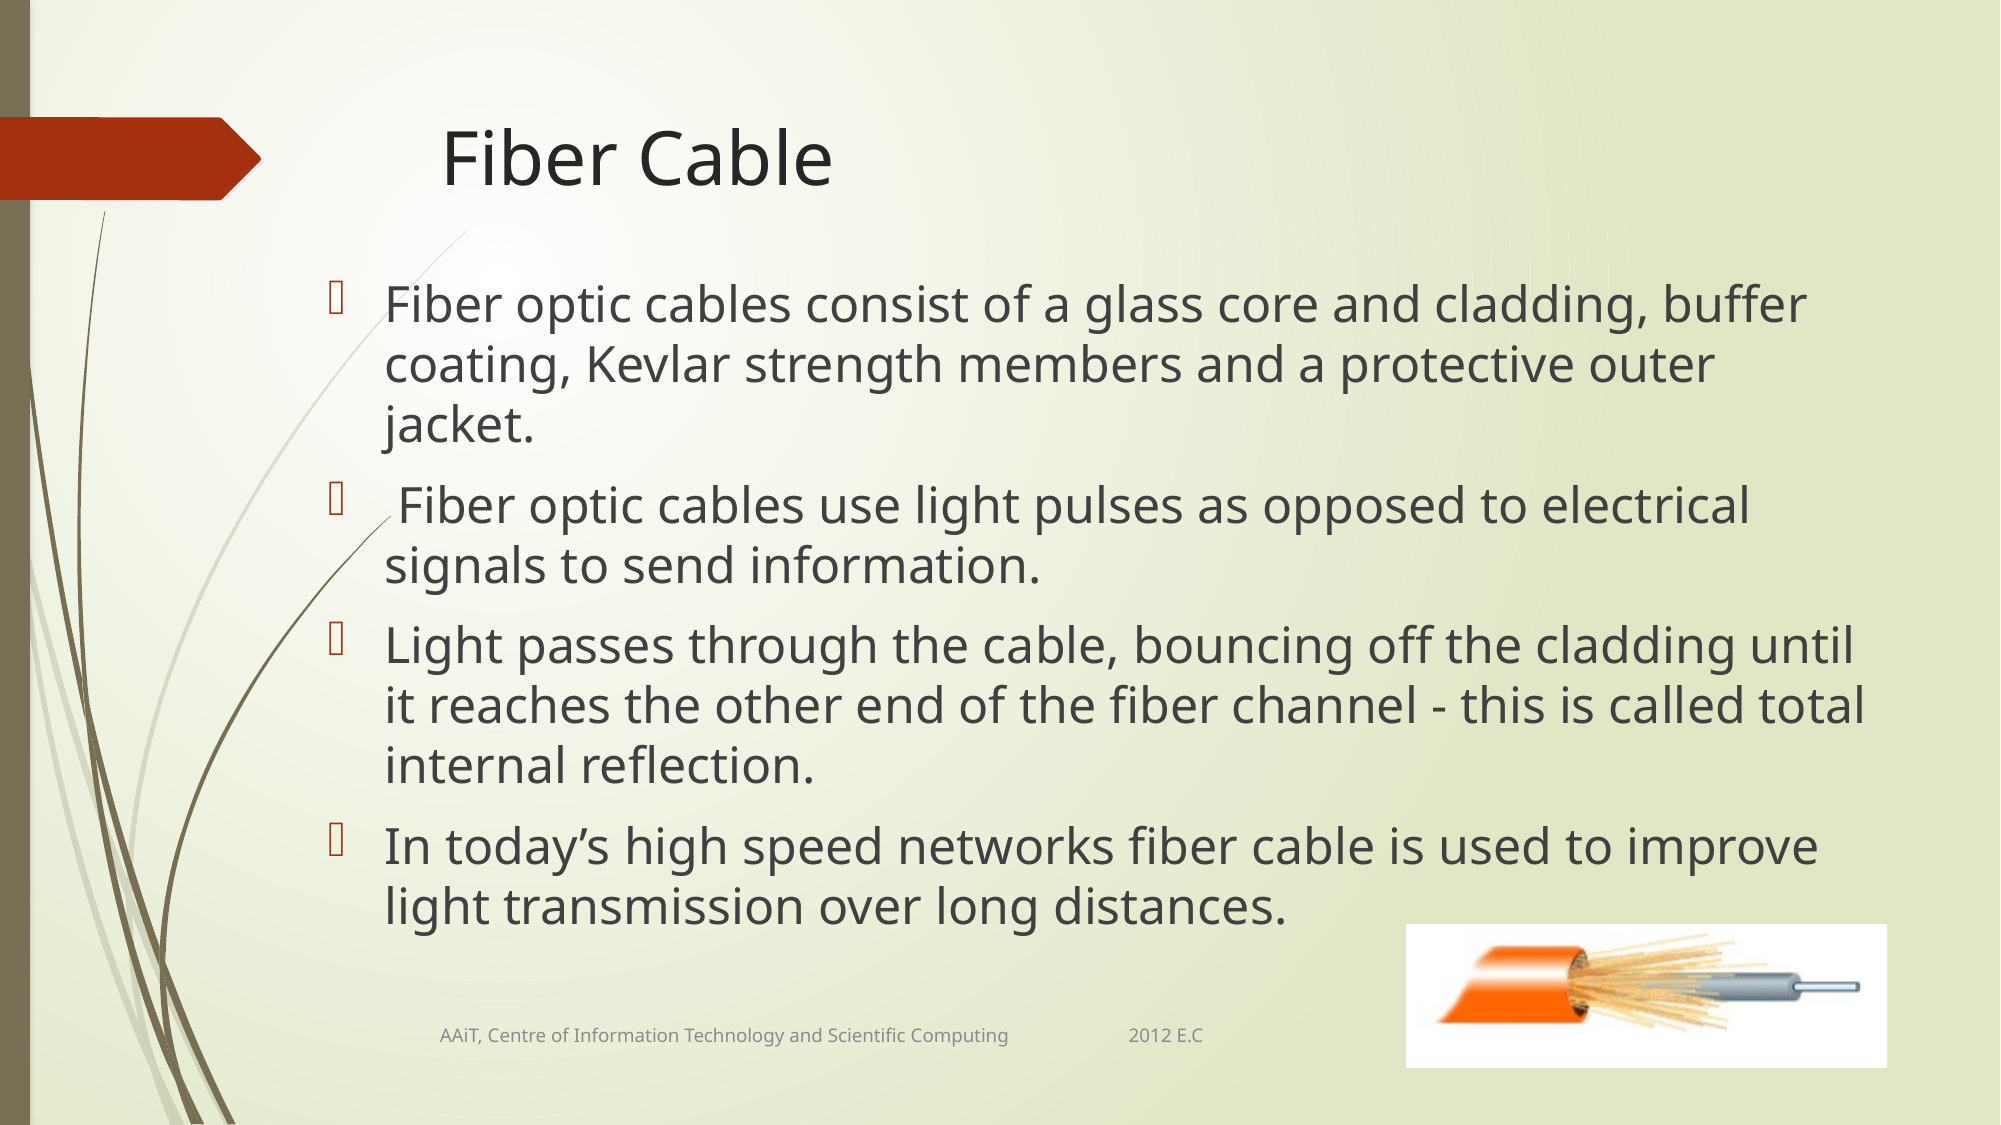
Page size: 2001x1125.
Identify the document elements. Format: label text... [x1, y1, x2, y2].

picture [1406, 924, 1887, 1069]
title Fiber Cable [425, 102, 1888, 264]
footer AAiT, Centre of Information Technology and Scientific Computing 2012 E.C [424, 1006, 1401, 1067]
list Fiber optic cables consist of a glass core and cladding, buffer coating, Kevlar strength members and a protective outer jacket. Fiber optic cables use light pulses as opposed to electrical signals to send information. Light passes through the cable, bouncing off the cladding until it reaches the other end of the fiber channel - this is called total internal reflection. In today’s high speed networks fiber cable is used to improve light transmission over long distances. [312, 264, 1888, 970]
